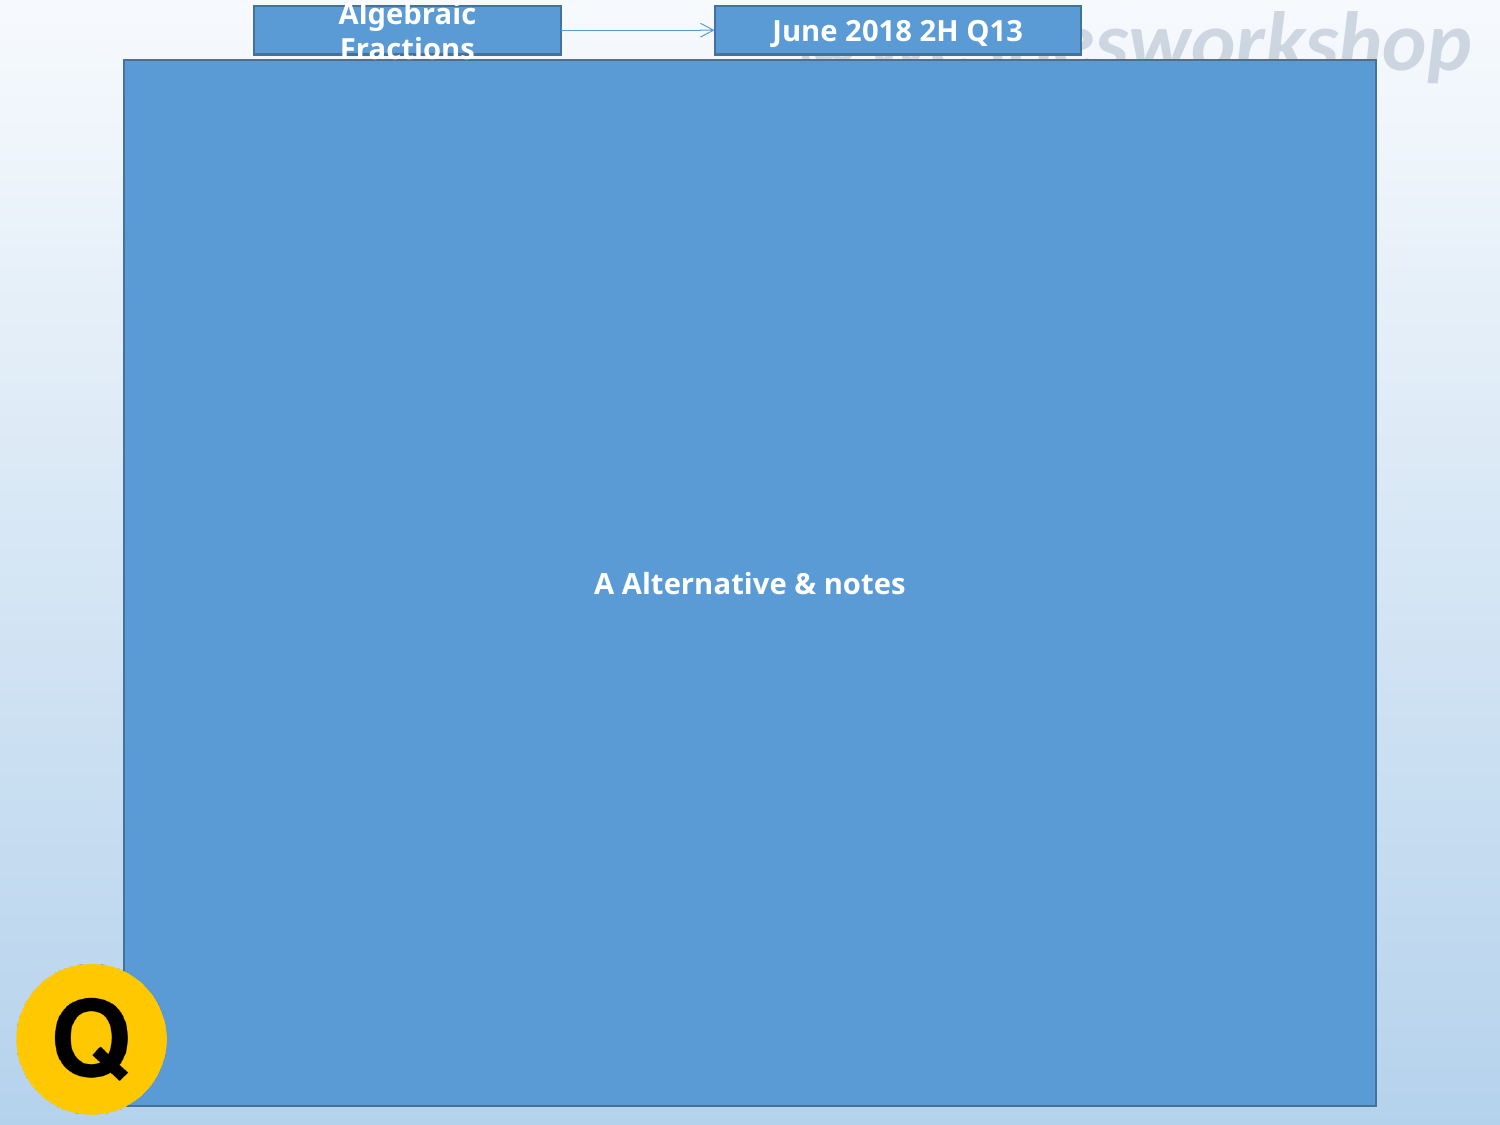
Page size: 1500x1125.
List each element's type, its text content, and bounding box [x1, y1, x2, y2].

text_box June 2018 2H Q13 [714, 5, 1082, 56]
text_box Algebraic Fractions [253, 5, 562, 56]
picture [0, 60, 1376, 1125]
